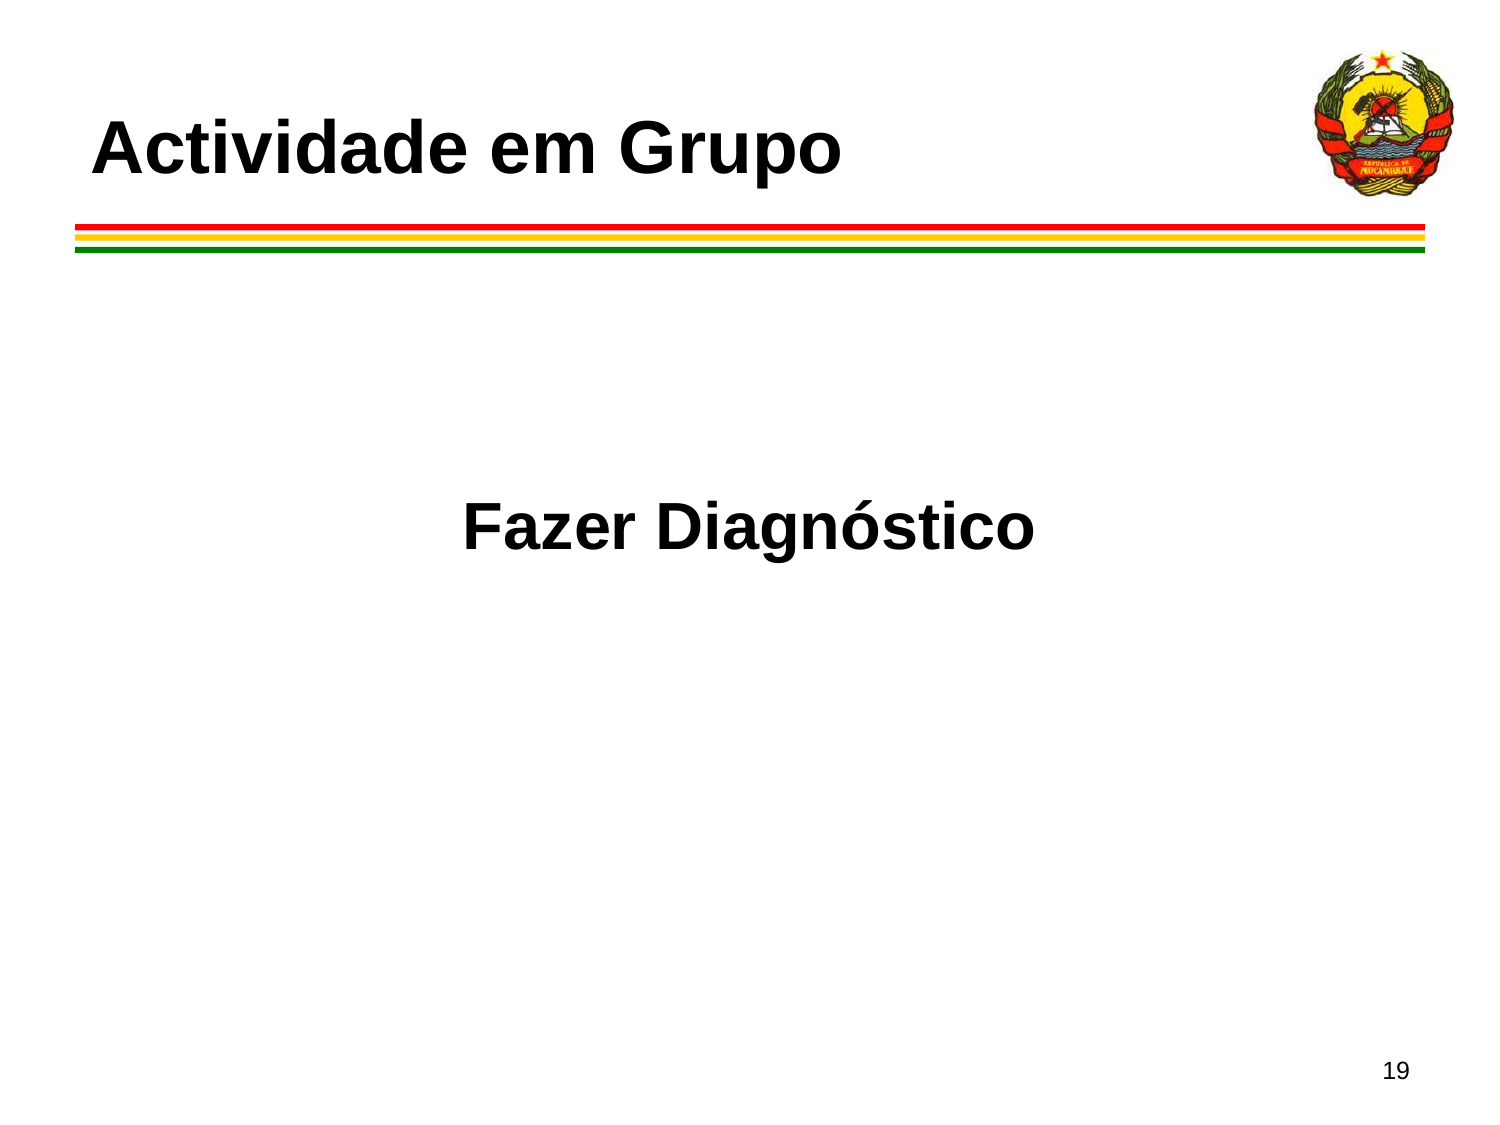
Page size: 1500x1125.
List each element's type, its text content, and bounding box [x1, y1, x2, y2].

list Fazer Diagnóstico [74, 274, 1426, 1013]
title Actividade em Grupo [74, 49, 1363, 238]
picture [1363, 50, 1455, 200]
